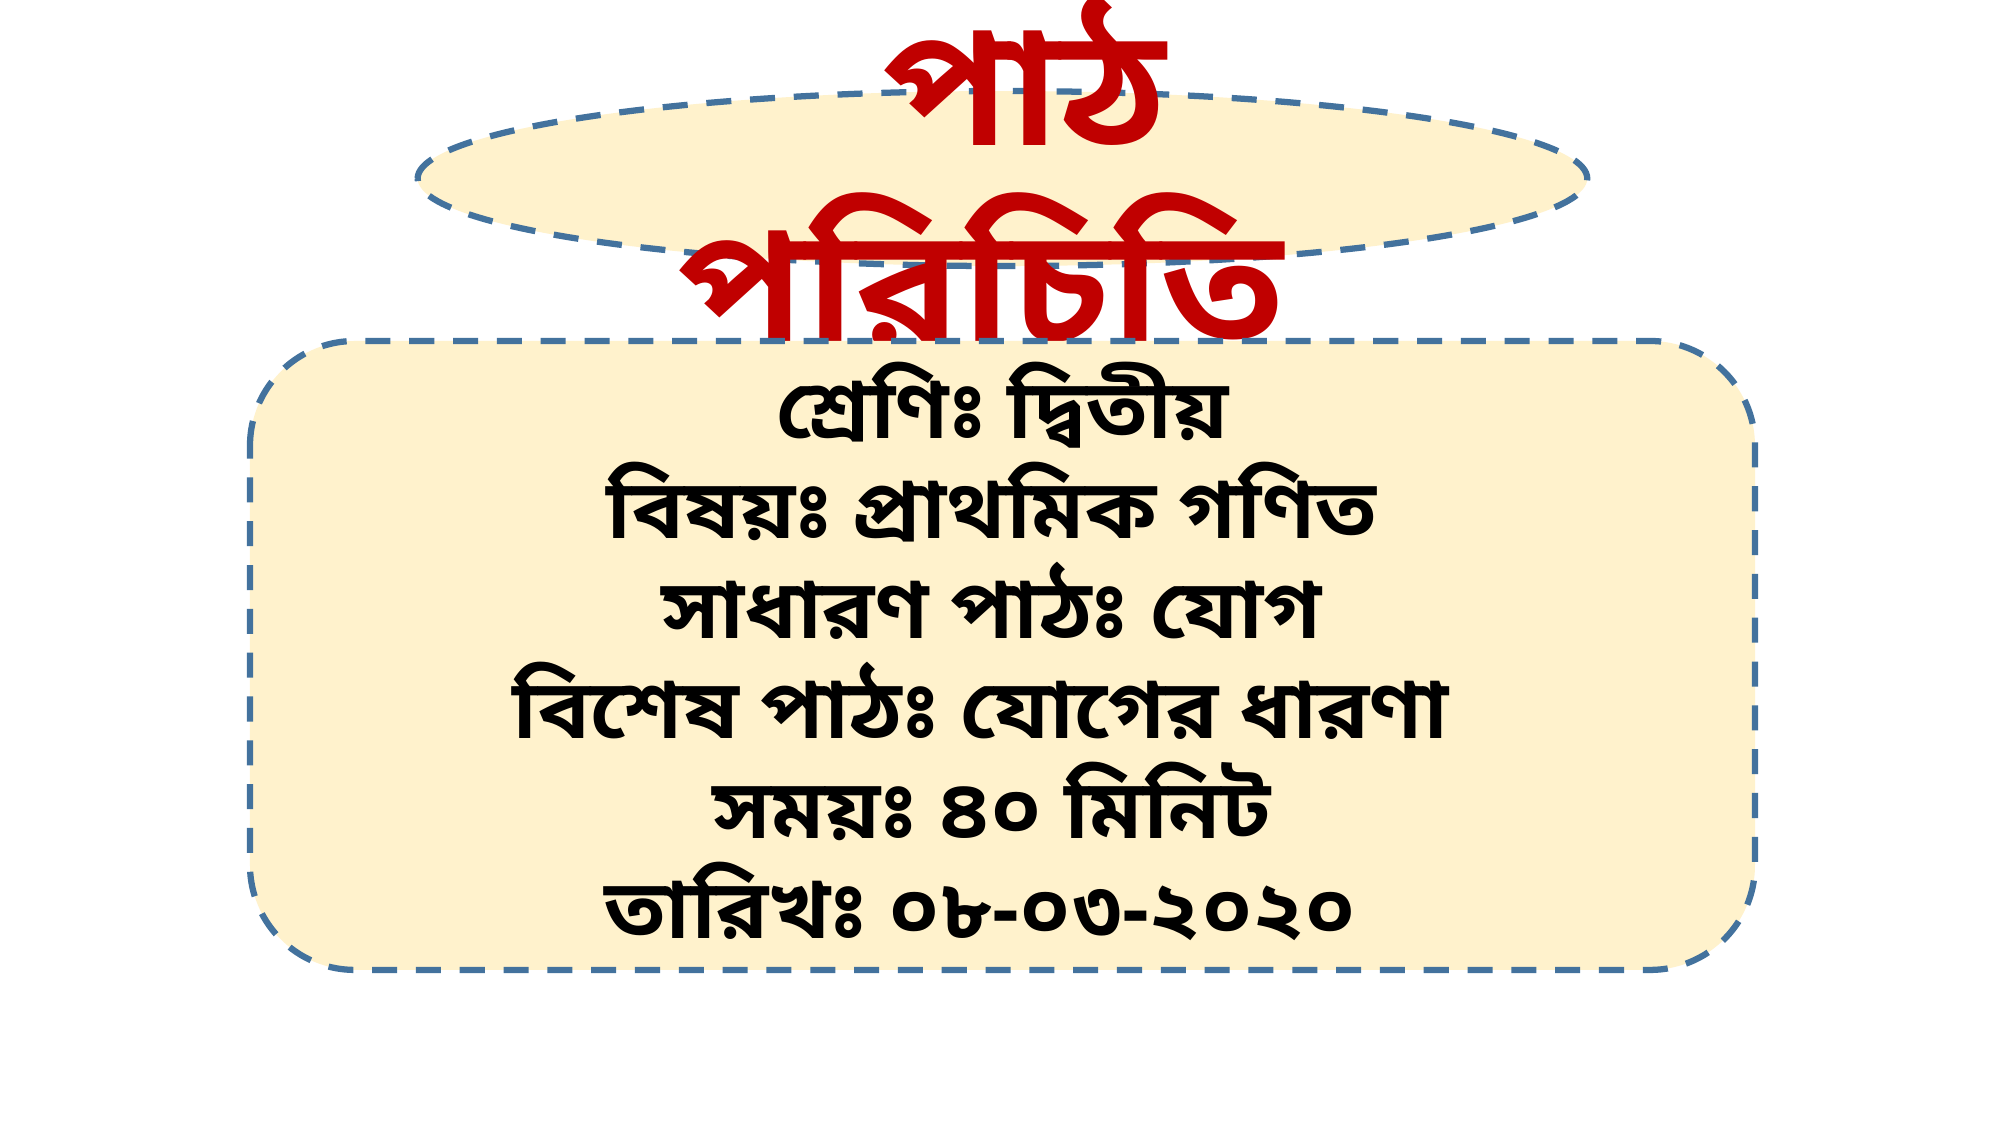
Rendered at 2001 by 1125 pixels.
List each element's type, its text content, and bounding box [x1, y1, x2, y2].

text_box শ্রেণিঃ দ্বিতীয় বিষয়ঃ প্রাথমিক গণিত সাধারণ পাঠঃ যোগ বিশেষ পাঠঃ যোগের ধারণা সময়ঃ ৪০ মিনিট তারিখঃ ০৮-০৩-২০২০ [248, 339, 1757, 971]
text_box পাঠ পরিচিতি [416, 89, 1589, 268]
